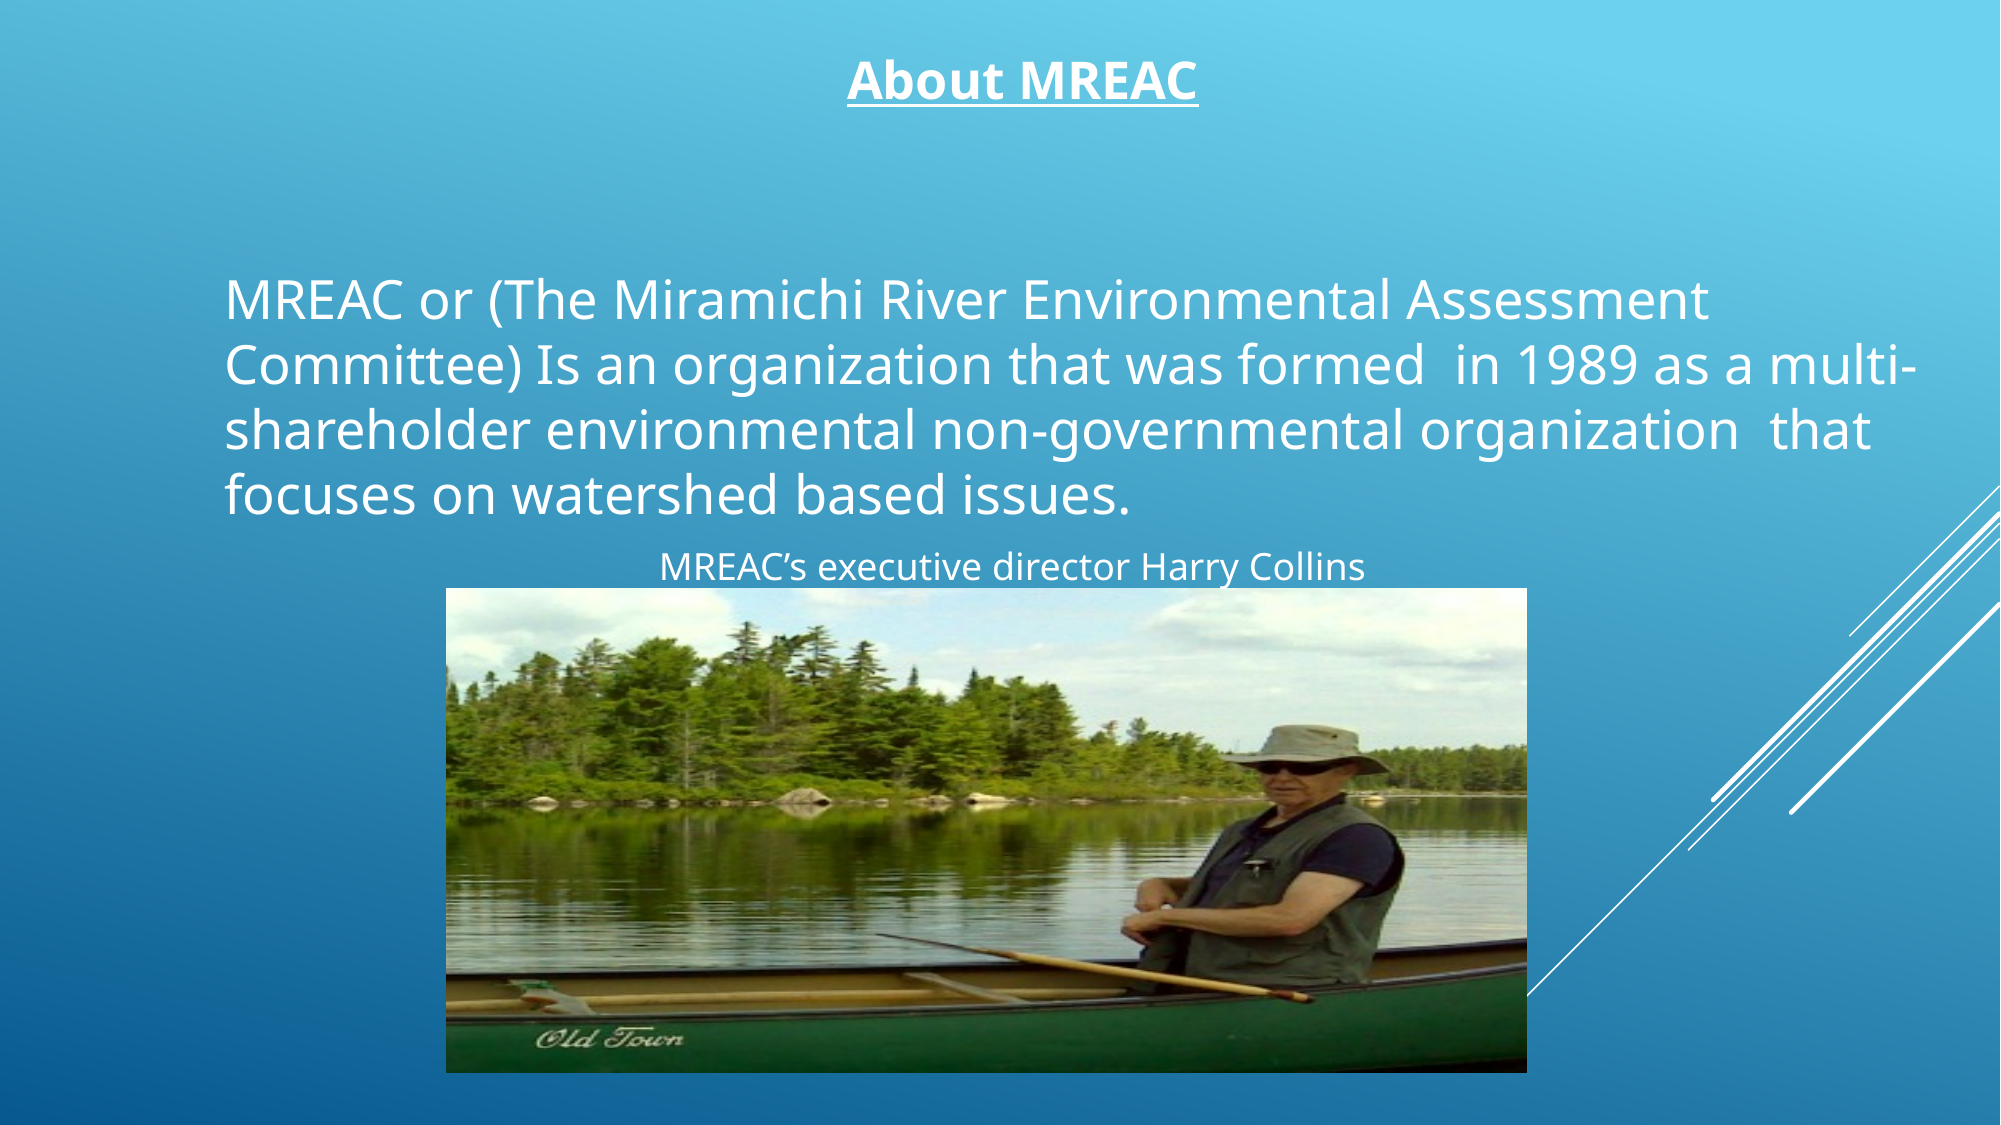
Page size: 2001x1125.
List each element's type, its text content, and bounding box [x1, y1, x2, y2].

text_box MREAC or (The Miramichi River Environmental Assessment Committee) Is an organization that was formed in 1989 as a multi-shareholder environmental non-governmental organization that focuses on watershed based issues. [209, 257, 1948, 533]
picture [446, 588, 1528, 1073]
text_box MREAC’s executive director Harry Collins [644, 535, 1606, 596]
text_box About MREAC [832, 40, 1325, 118]
